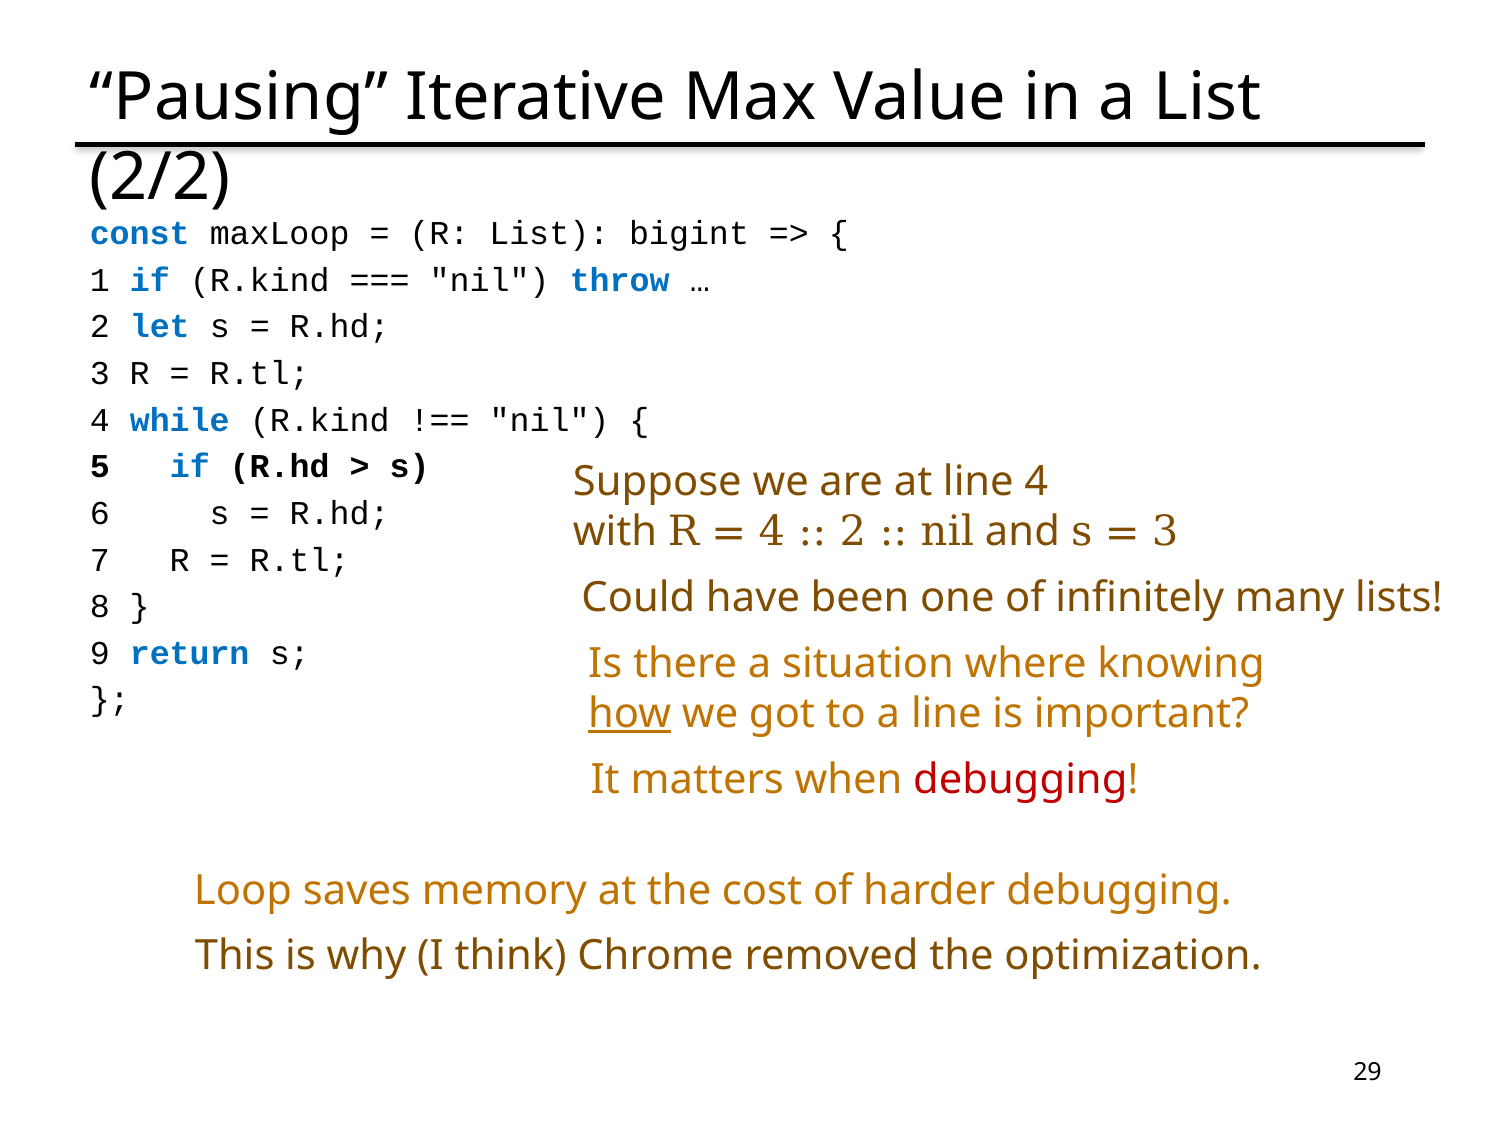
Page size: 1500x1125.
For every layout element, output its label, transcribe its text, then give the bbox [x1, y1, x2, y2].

text_box This is why (I think) Chrome removed the optimization. [179, 920, 1277, 986]
text_box Suppose we are at line 4 with R = 4 :: 2 :: nil and s = 3 [558, 446, 1194, 562]
list const maxLoop = (R: List): bigint => { 1 if (R.kind === "nil") throw … 2 let s = R.hd; 3 R = R.tl; 4 while (R.kind !== "nil") { 5 if (R.hd > s) 6 s = R.hd; 7 R = R.tl; 8 } 9 return s; }; [75, 204, 923, 1048]
text_box Loop saves memory at the cost of harder debugging. [179, 855, 1247, 920]
slide_number 29 [1059, 1042, 1397, 1103]
text_box Could have been one of infinitely many lists! [923, 562, 1458, 628]
text_box It matters when debugging! [575, 744, 1154, 809]
title “Pausing” Iterative Max Value in a List (2/2) [75, 45, 1425, 145]
text_box Is there a situation where knowing how we got to a line is important? [573, 628, 1280, 743]
